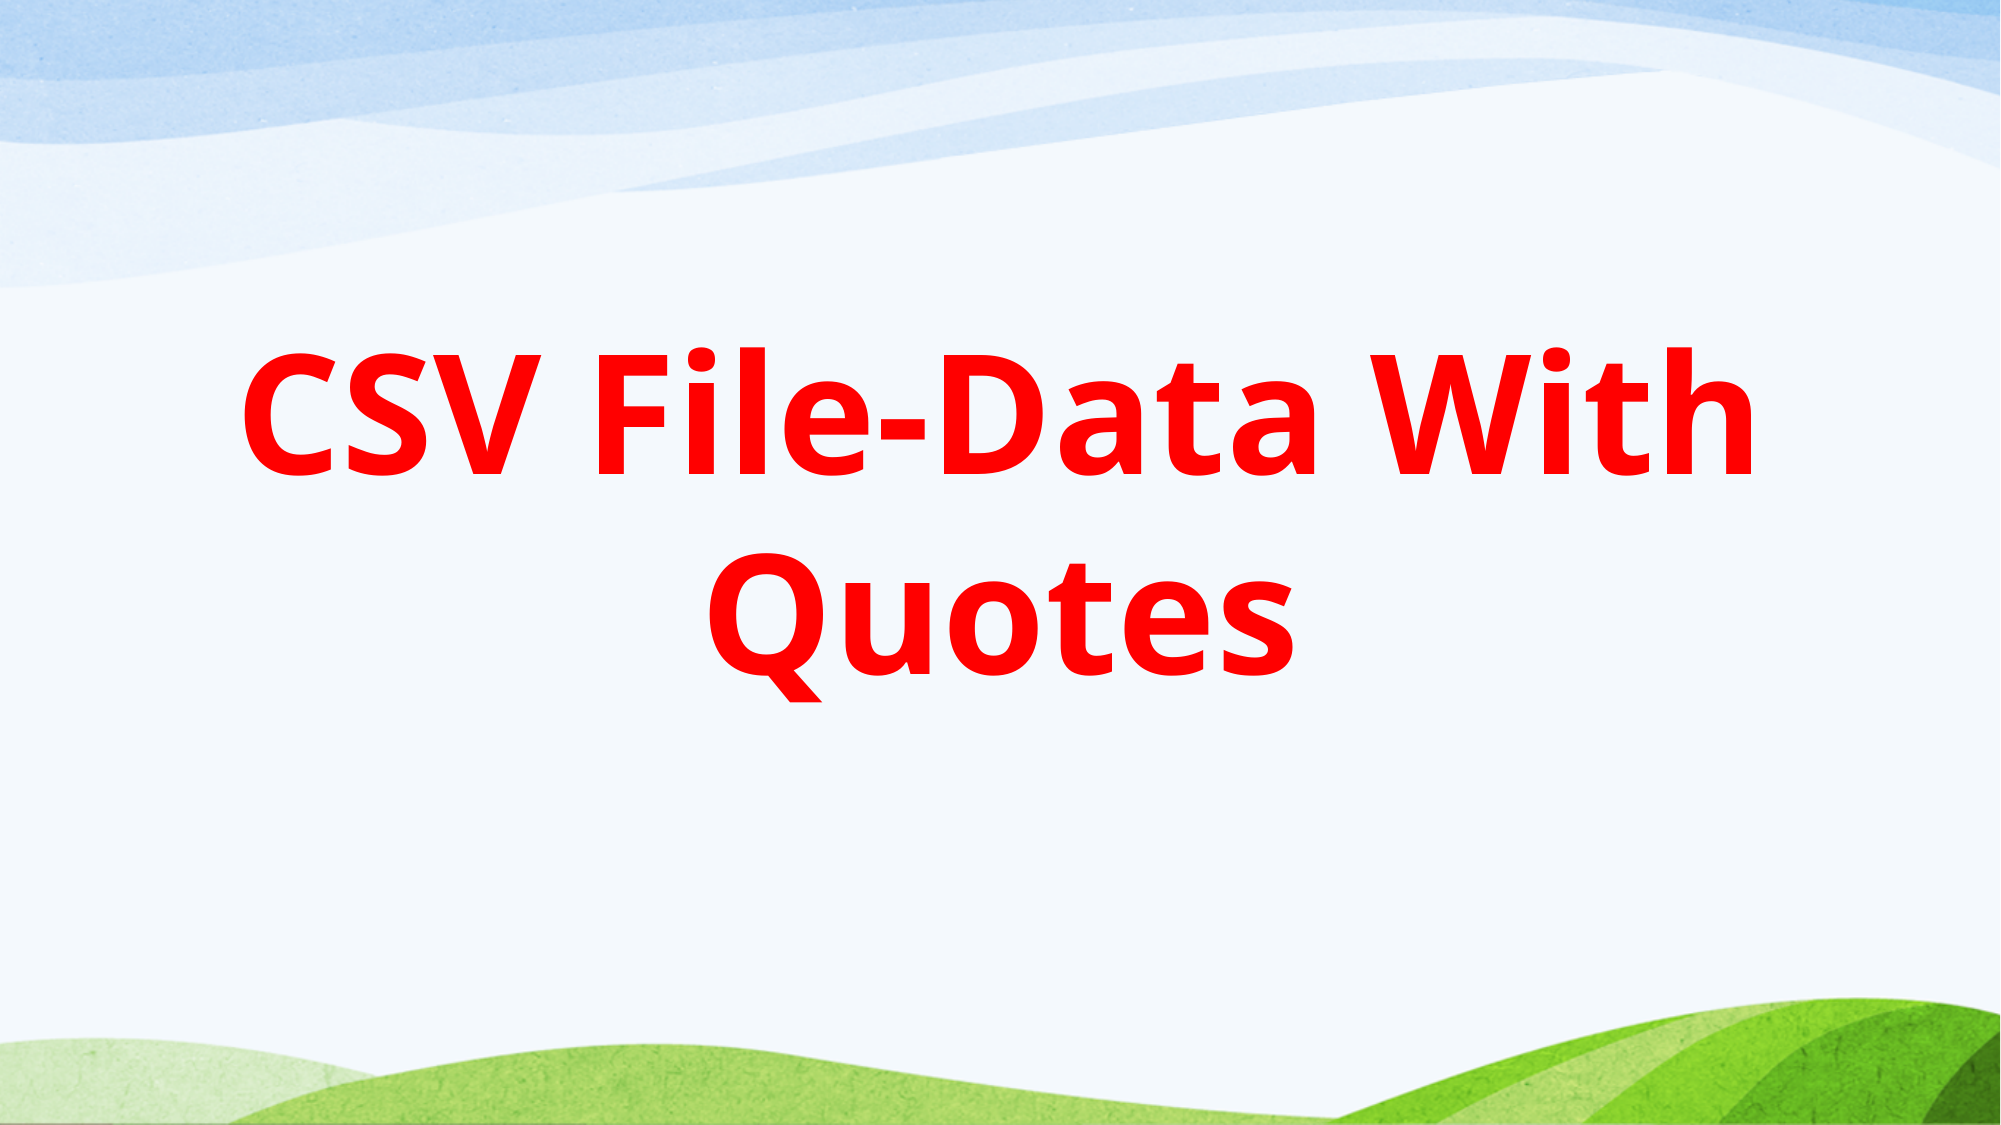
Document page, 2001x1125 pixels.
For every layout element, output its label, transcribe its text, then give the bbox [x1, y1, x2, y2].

text_box CSV File-Data With Quotes [0, 300, 2000, 716]
picture [0, 0, 2001, 1125]
